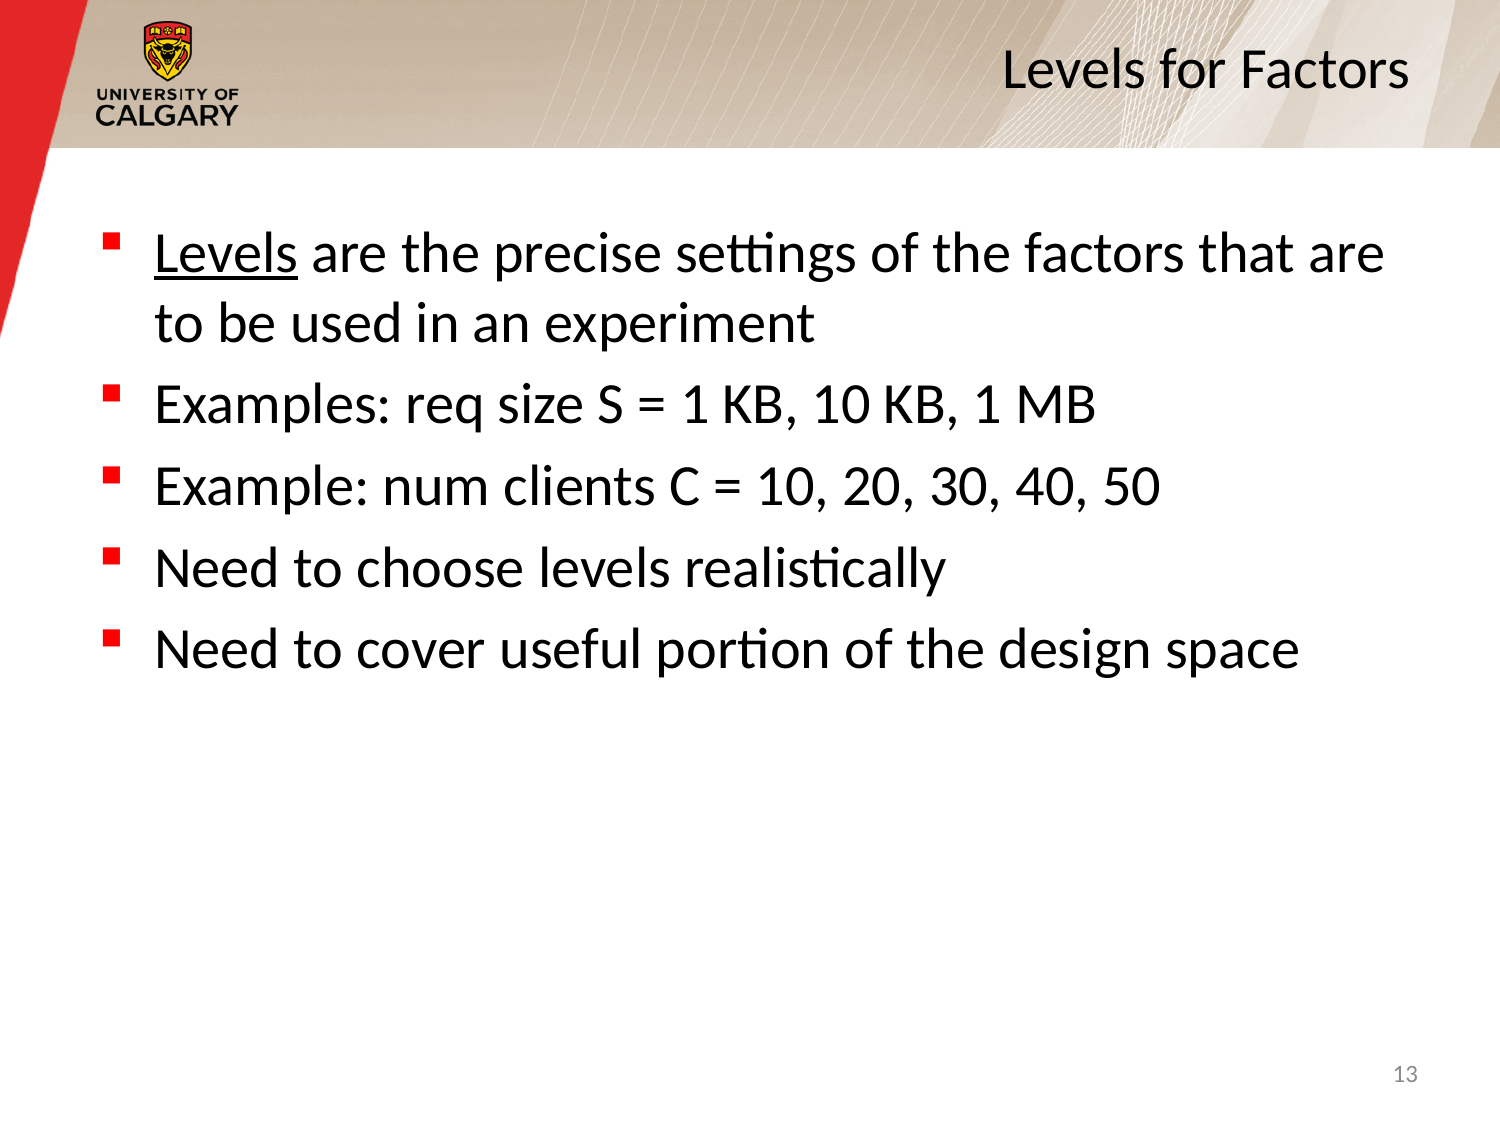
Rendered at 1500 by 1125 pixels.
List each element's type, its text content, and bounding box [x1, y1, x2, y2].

picture [0, 0, 1500, 1125]
list Levels are the precise settings of the factors that are to be used in an experiment Examples: req size S = 1 KB, 10 KB, 1 MB Example: num clients C = 10, 20, 30, 40, 50 Need to choose levels realistically Need to cover useful portion of the design space [83, 206, 1434, 1005]
title Levels for Factors [219, 0, 1425, 131]
slide_number 13 [1291, 1042, 1434, 1103]
